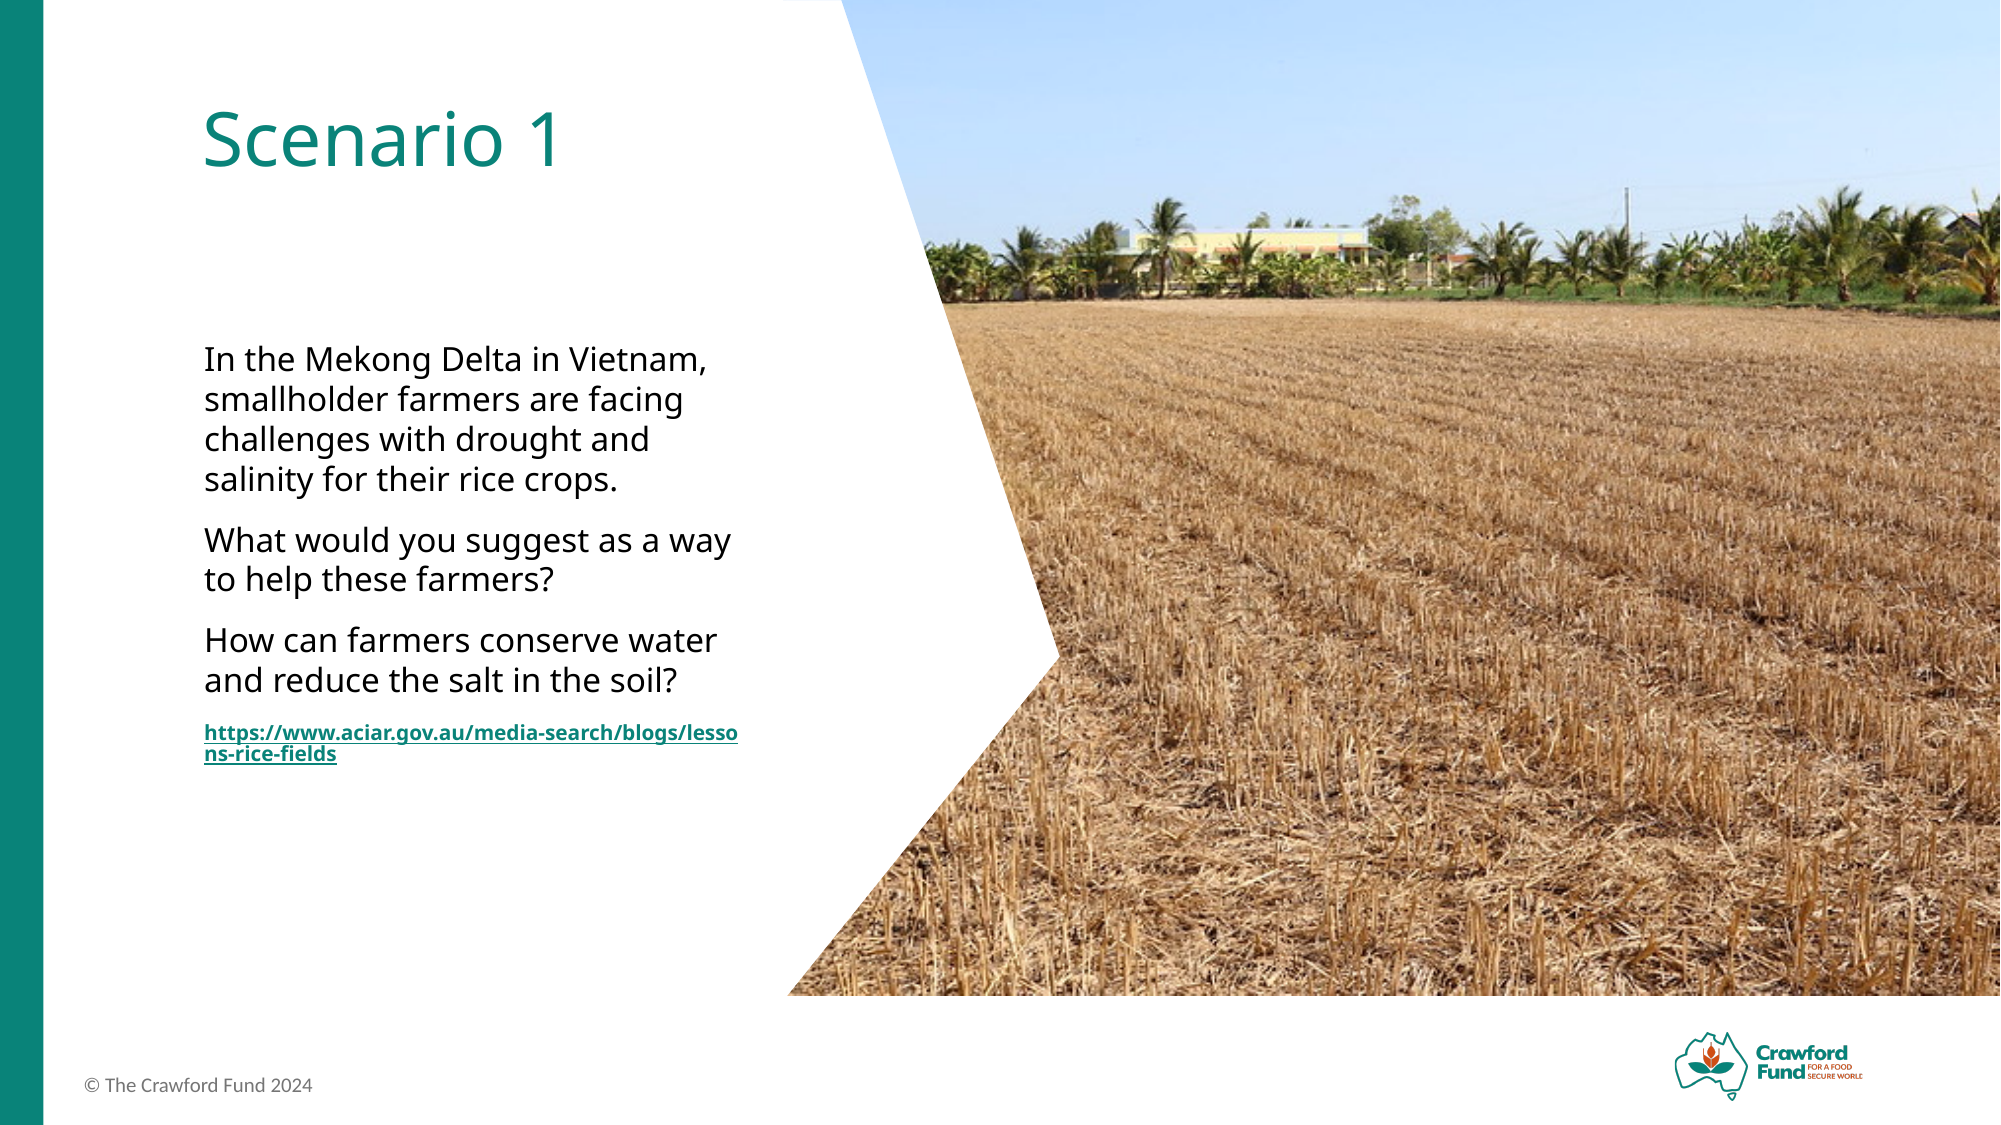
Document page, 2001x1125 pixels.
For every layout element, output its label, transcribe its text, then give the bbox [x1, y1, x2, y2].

list In the Mekong Delta in Vietnam, smallholder farmers are facing challenges with drought and salinity for their rice crops. What would you suggest as a way to help these farmers? How can farmers conserve water and reduce the salt in the soil? https://www.aciar.gov.au/media-search/blogs/lessons-rice-fields [189, 330, 754, 967]
picture [782, 0, 2000, 996]
title Scenario 1 [187, 112, 766, 191]
